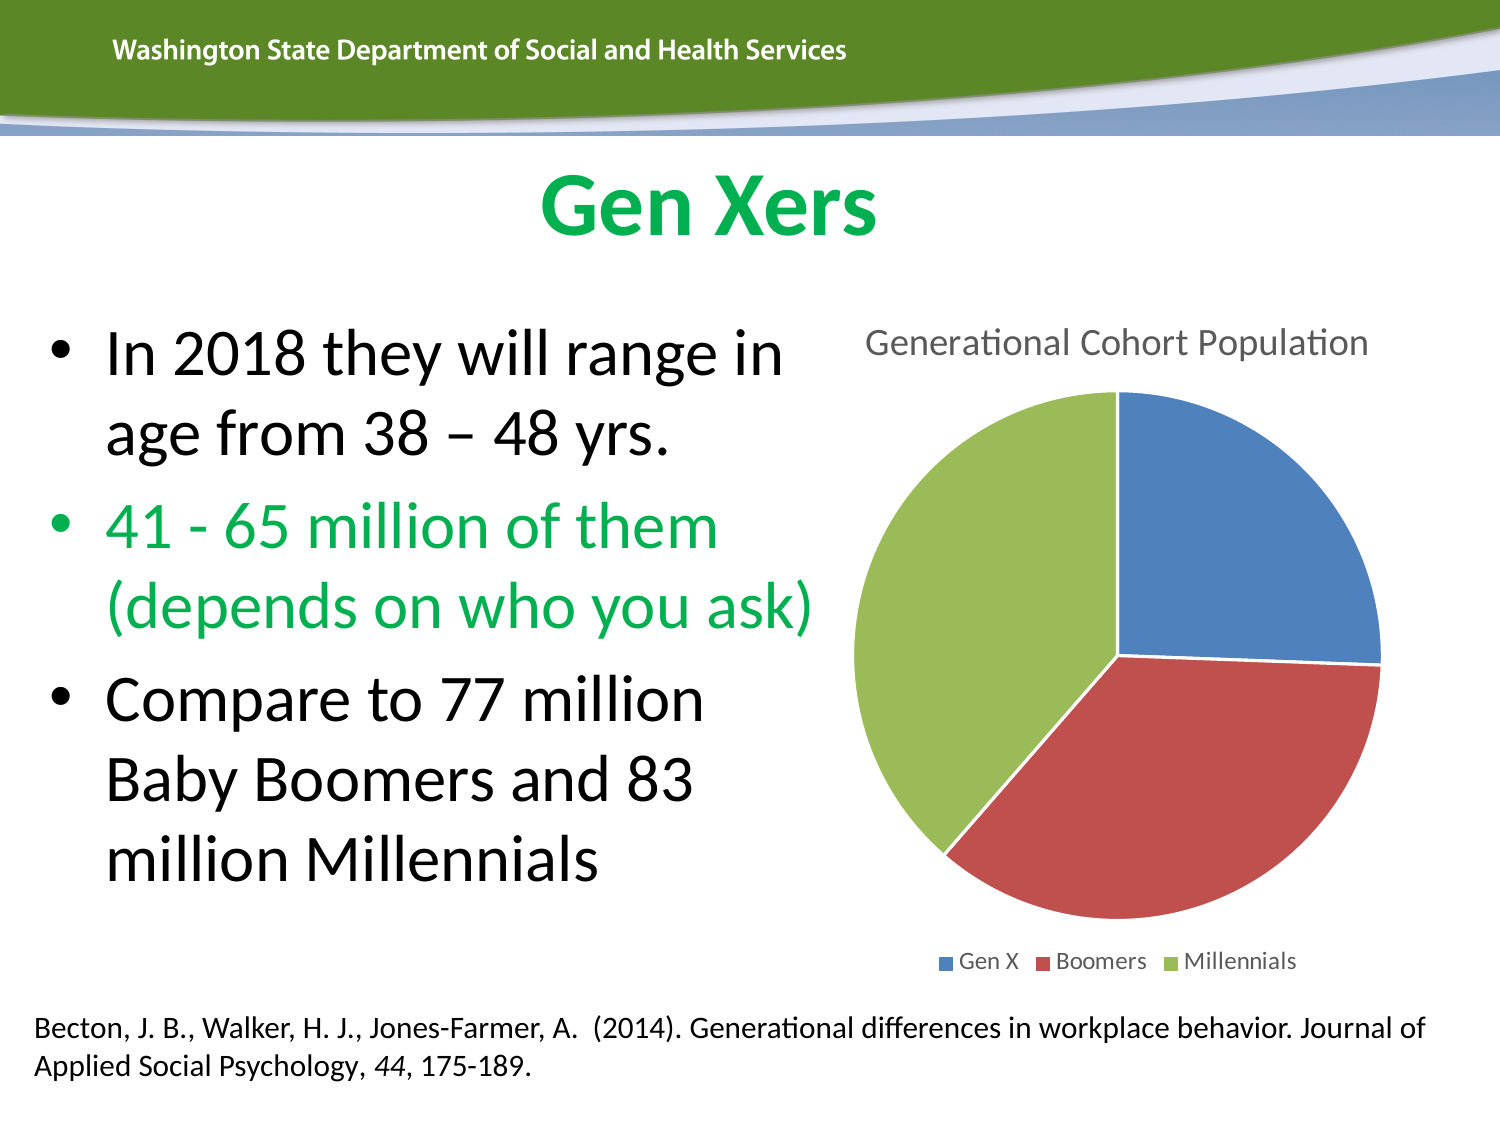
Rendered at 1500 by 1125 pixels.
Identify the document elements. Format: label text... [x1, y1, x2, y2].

picture [0, 0, 1500, 136]
chart [734, 292, 1500, 983]
list In 2018 they will range in age from 38 – 48 yrs. 41 - 65 million of them (depends on who you ask) Compare to 77 million Baby Boomers and 83 million Millennials [34, 301, 742, 991]
title Gen Xers [34, 144, 1385, 293]
text_box Becton, J. B., Walker, H. J., Jones-Farmer, A. (2014). Generational differences in workplace behavior. Journal of Applied Social Psychology, 44, 175-189. [19, 1000, 1481, 1125]
